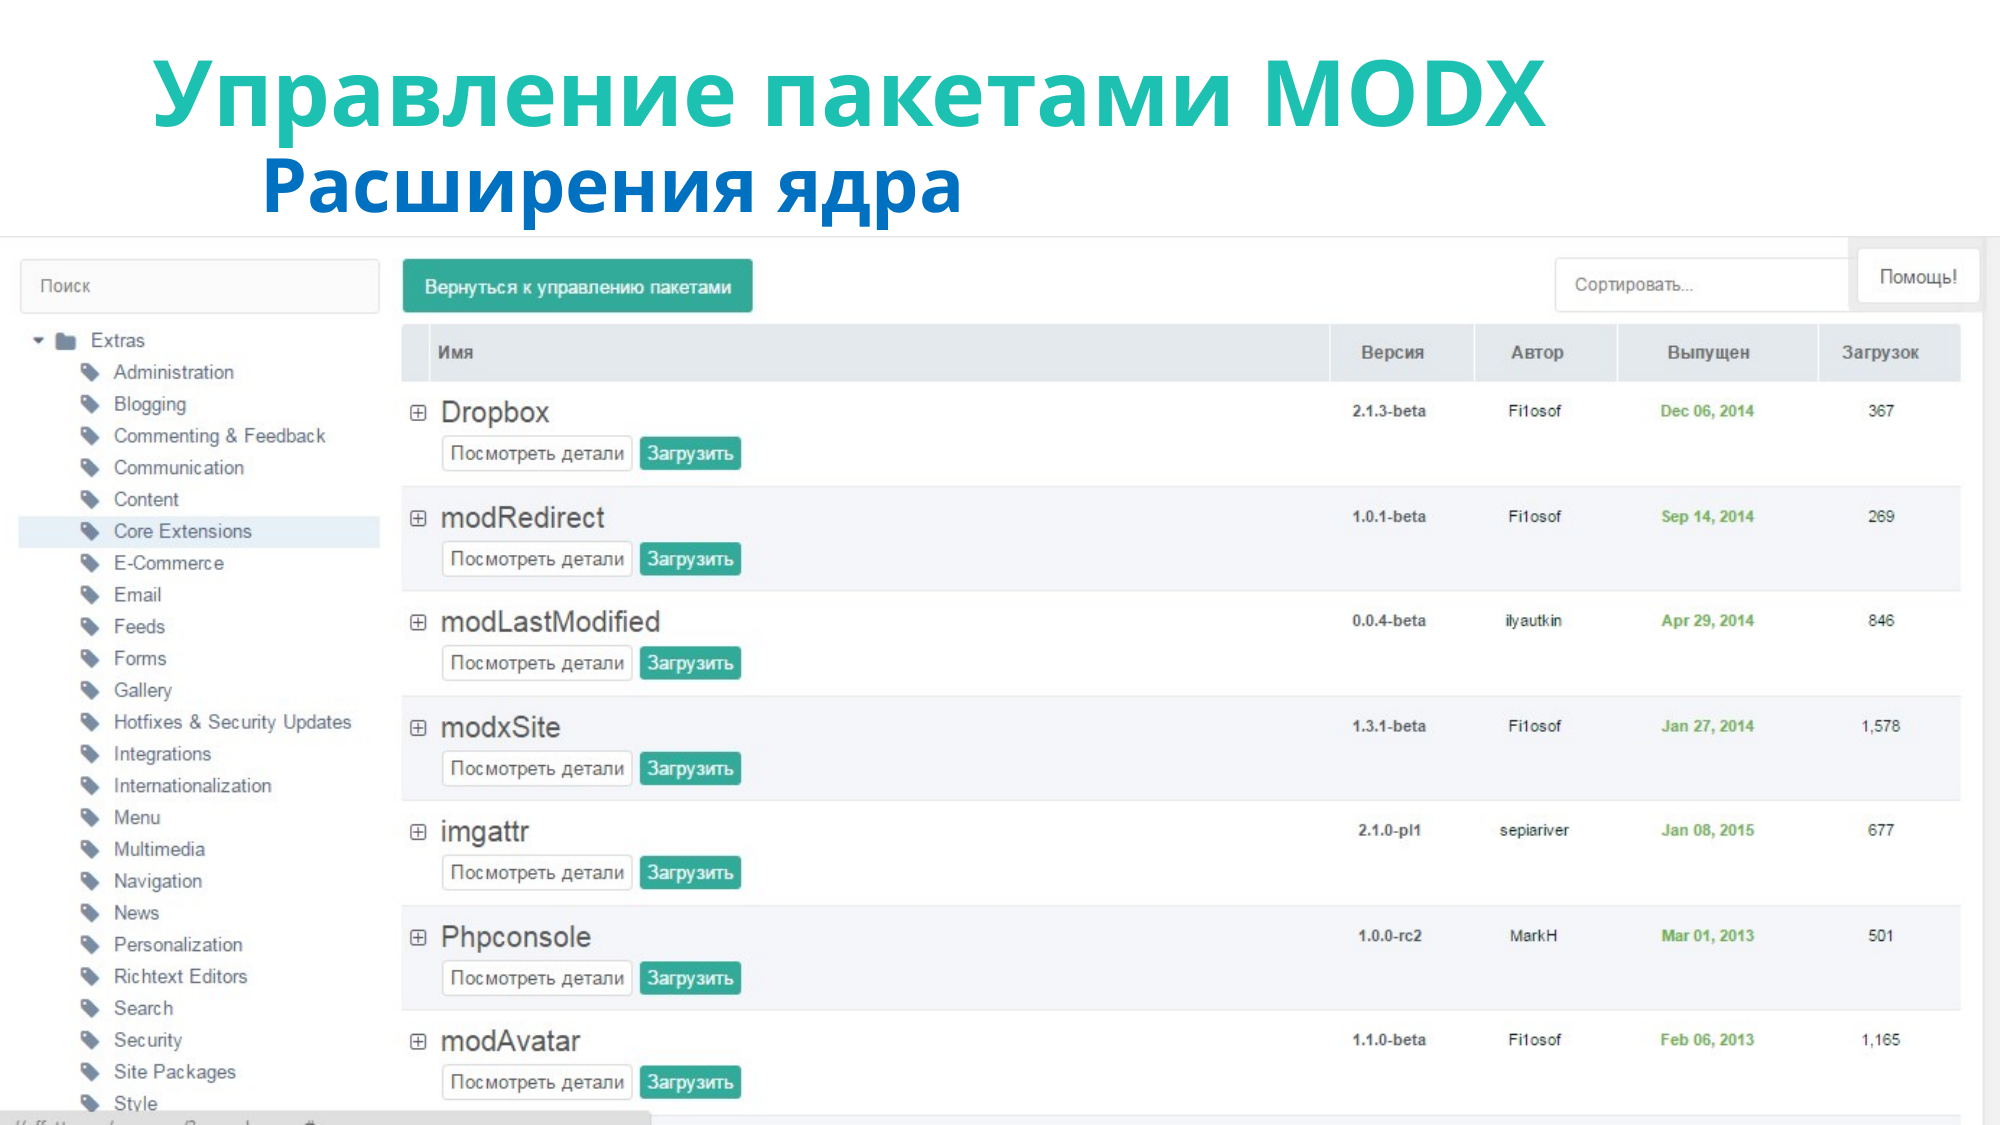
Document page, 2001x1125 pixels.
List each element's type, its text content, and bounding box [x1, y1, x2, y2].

title Управление пакетами MODX [137, 37, 1863, 156]
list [0, 236, 2000, 1125]
text_box Расширения ядра [245, 129, 1971, 236]
